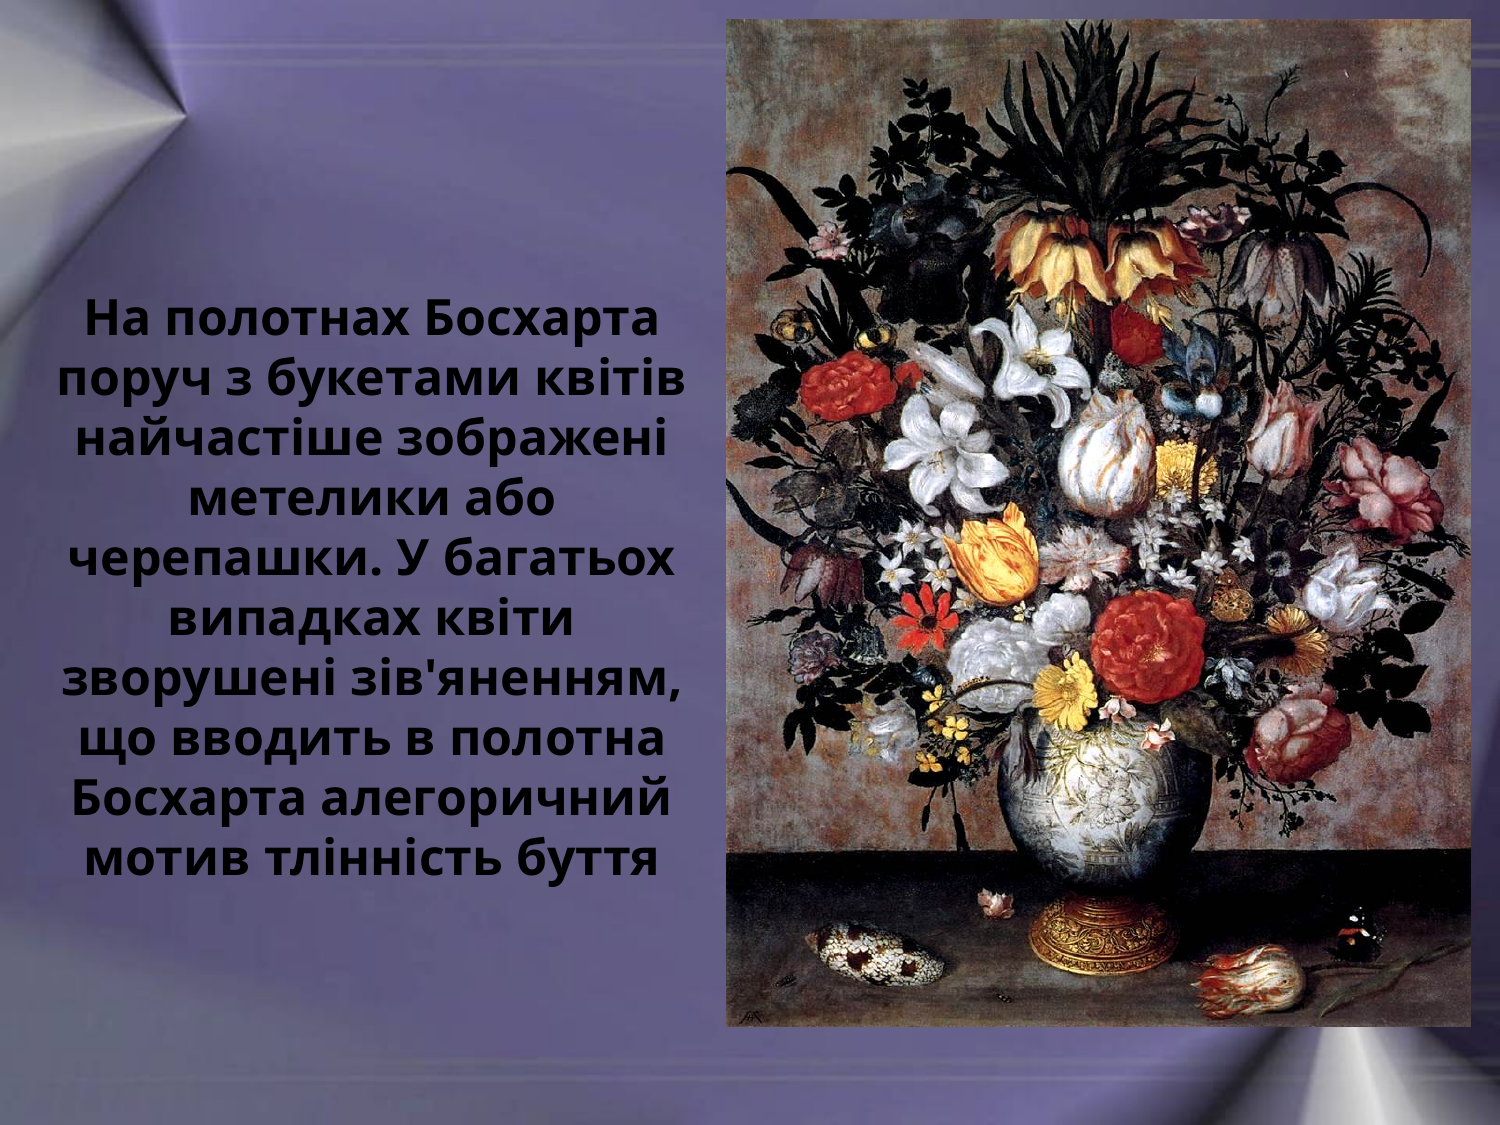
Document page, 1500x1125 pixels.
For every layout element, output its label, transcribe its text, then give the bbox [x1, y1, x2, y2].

title На полотнах Босхарта поруч з букетами квітів найчастіше зображені метелики або черепашки. У багатьох випадках квіти зворушені зів'яненням, що вводить в полотна Босхарта алегоричний мотив тлінність буття [17, 491, 726, 680]
picture [0, 0, 1500, 1125]
